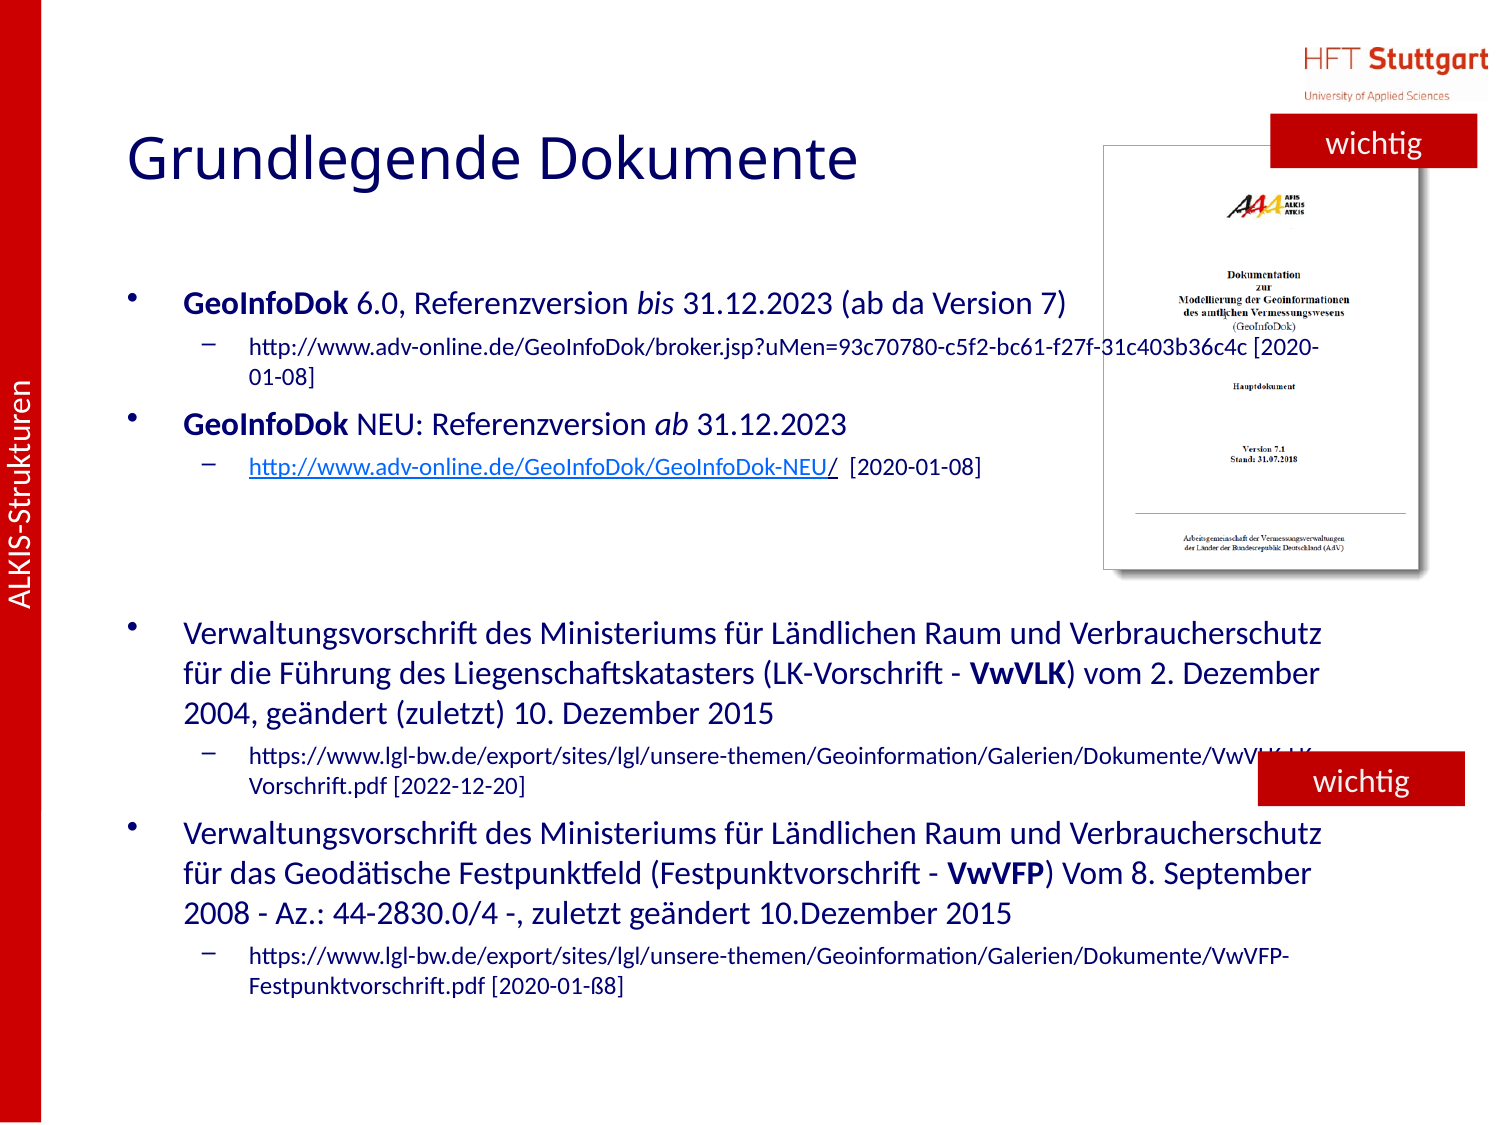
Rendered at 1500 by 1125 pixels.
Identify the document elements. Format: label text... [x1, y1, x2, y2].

title Grundlegende Dokumente [111, 99, 1339, 213]
text_box wichtig [1270, 113, 1478, 169]
list GeoInfoDok 6.0, Referenzversion bis 31.12.2023 (ab da Version 7) http://www.adv-online.de/GeoInfoDok/broker.jsp?uMen=93c70780-c5f2-bc61-f27f-31c403b36c4c [2020-01-08] GeoInfoDok NEU: Referenzversion ab 31.12.2023 http://www.adv-online.de/GeoInfoDok/GeoInfoDok-NEU/ [2020-01-08] Verwaltungsvorschrift des Ministeriums für Ländlichen Raum und Verbraucherschutz für die Führung des Liegenschaftskatasters (LK-Vorschrift - VwVLK) vom 2. Dezember 2004, geändert (zuletzt) 10. Dezember 2015 https://www.lgl-bw.de/export/sites/lgl/unsere-themen/Geoinformation/Galerien/Dokumente/VwVLK-LK-Vorschrift.pdf [2022-12-20] Verwaltungsvorschrift des Ministeriums für Ländlichen Raum und Verbraucherschutz für das Geodätische Festpunktfeld (Festpunktvorschrift - VwVFP) Vom 8. September 2008 - Az.: 44-2830.0/4 -, zuletzt geändert 10.Dezember 2015 https://www.lgl-bw.de/export/sites/lgl/unsere-themen/Geoinformation/Galerien/Dokumente/VwVFP-Festpunktvorschrift.pdf [2020-01-ß8] [111, 274, 1339, 1013]
picture [1305, 47, 1489, 102]
picture [1103, 145, 1438, 589]
text_box wichtig [1257, 751, 1465, 807]
